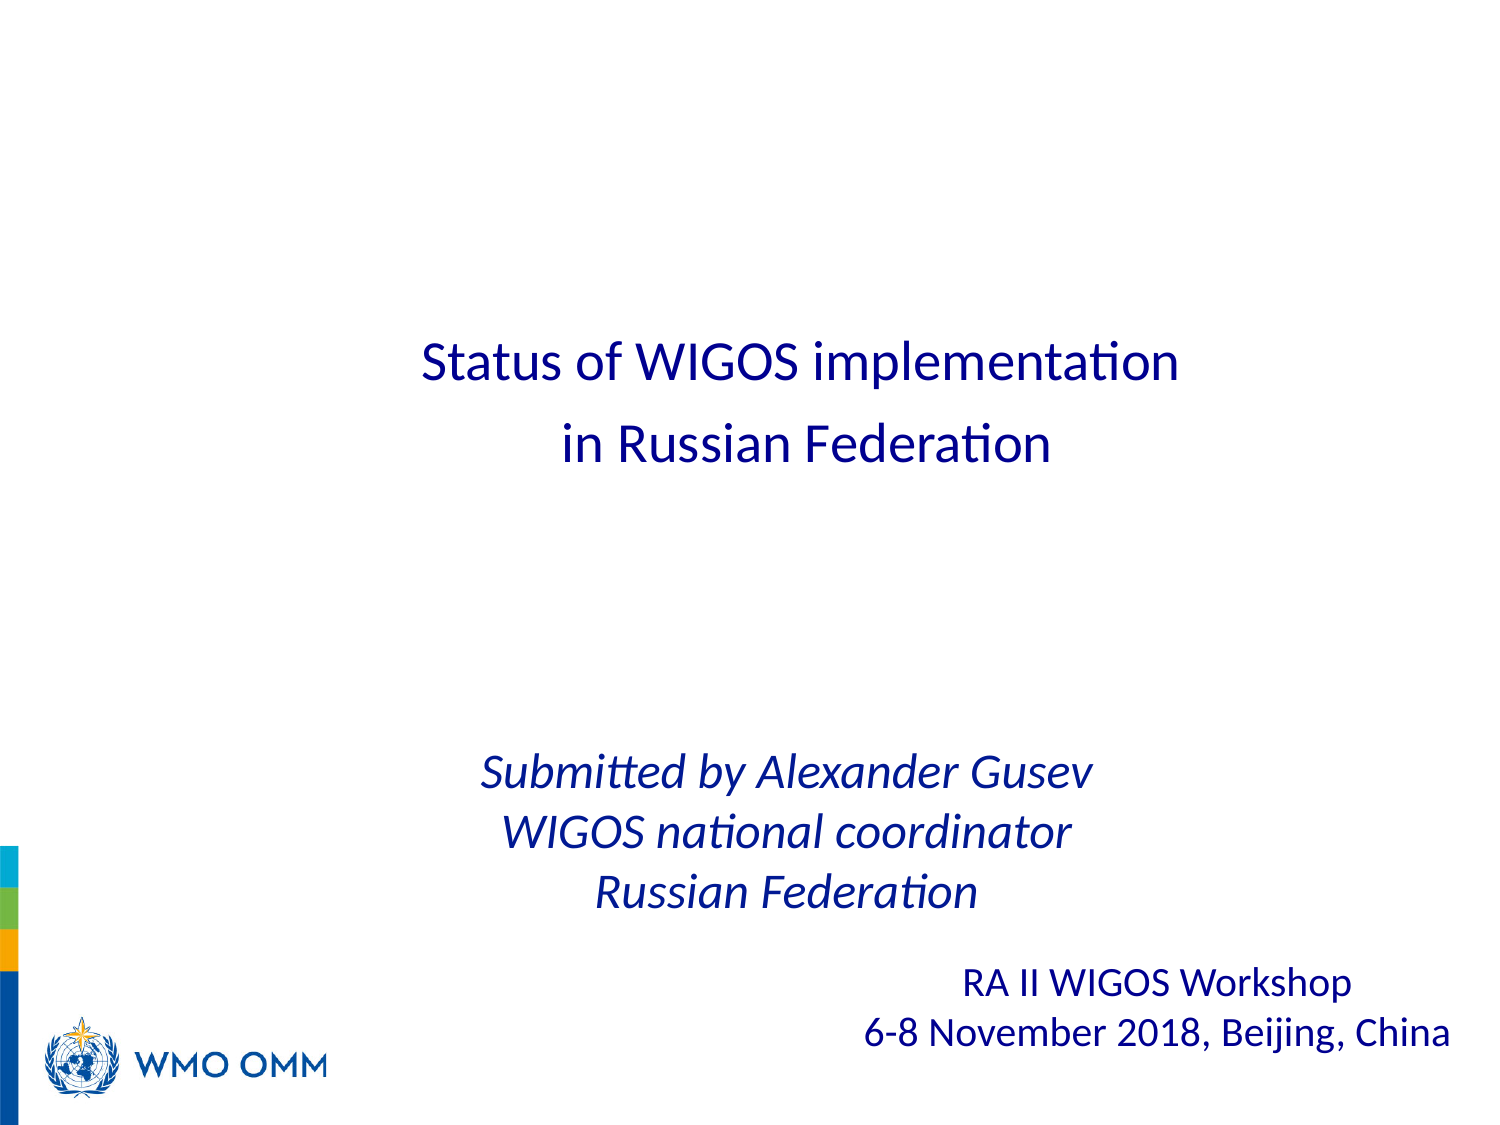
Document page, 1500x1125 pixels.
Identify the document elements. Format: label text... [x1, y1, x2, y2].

text_box RA II WIGOS Workshop 6-8 November 2018, Beijing, China [815, 947, 1500, 1062]
picture [0, 845, 327, 1125]
text_box Submitted by Alexander Gusev WIGOS national coordinator Russian Federation [465, 730, 1108, 926]
text_box Status of WIGOS implementation in Russian Federation [140, 302, 1475, 517]
